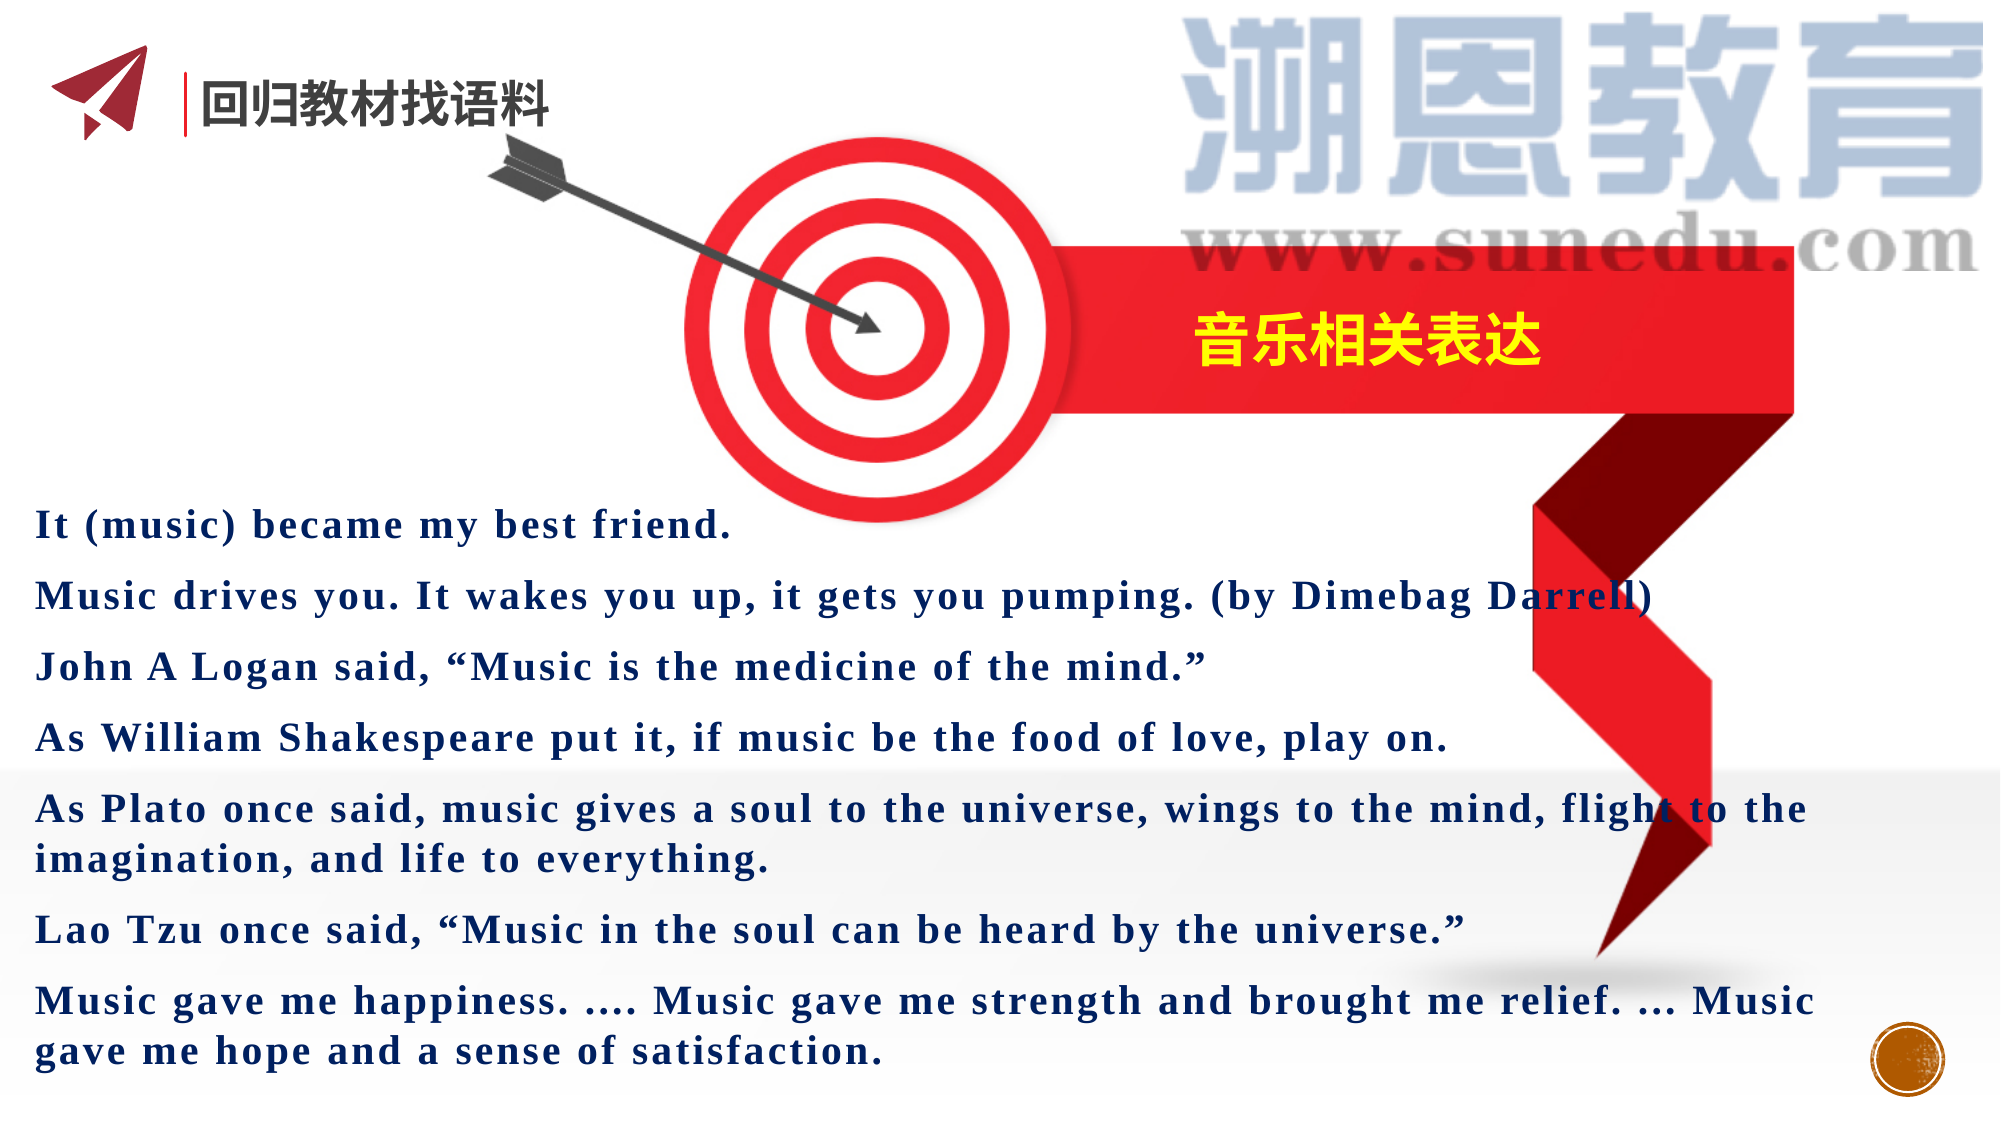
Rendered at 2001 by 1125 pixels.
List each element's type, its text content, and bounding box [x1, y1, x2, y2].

text_box 音乐相关表达 [1178, 295, 1558, 381]
text_box It (music) became my best friend. Music drives you. It wakes you up, it gets you pumping. (by Dimebag Darrell) John A Logan said, “Music is the medicine of the mind.” As William Shakespeare put it, if music be the food of love, play on. As Plato once said, music gives a soul to the universe, wings to the mind, flight to the imagination, and life to everything. Lao Tzu once said, “Music in the soul can be heard by the universe.” Music gave me happiness. .... Music gave me strength and brought me relief. ... Music gave me hope and a sense of satisfaction. [20, 489, 1885, 1080]
text_box 回归教材找语料 [185, 65, 565, 140]
picture [0, 0, 2001, 1125]
text_box [84, 112, 102, 141]
text_box [51, 45, 148, 132]
